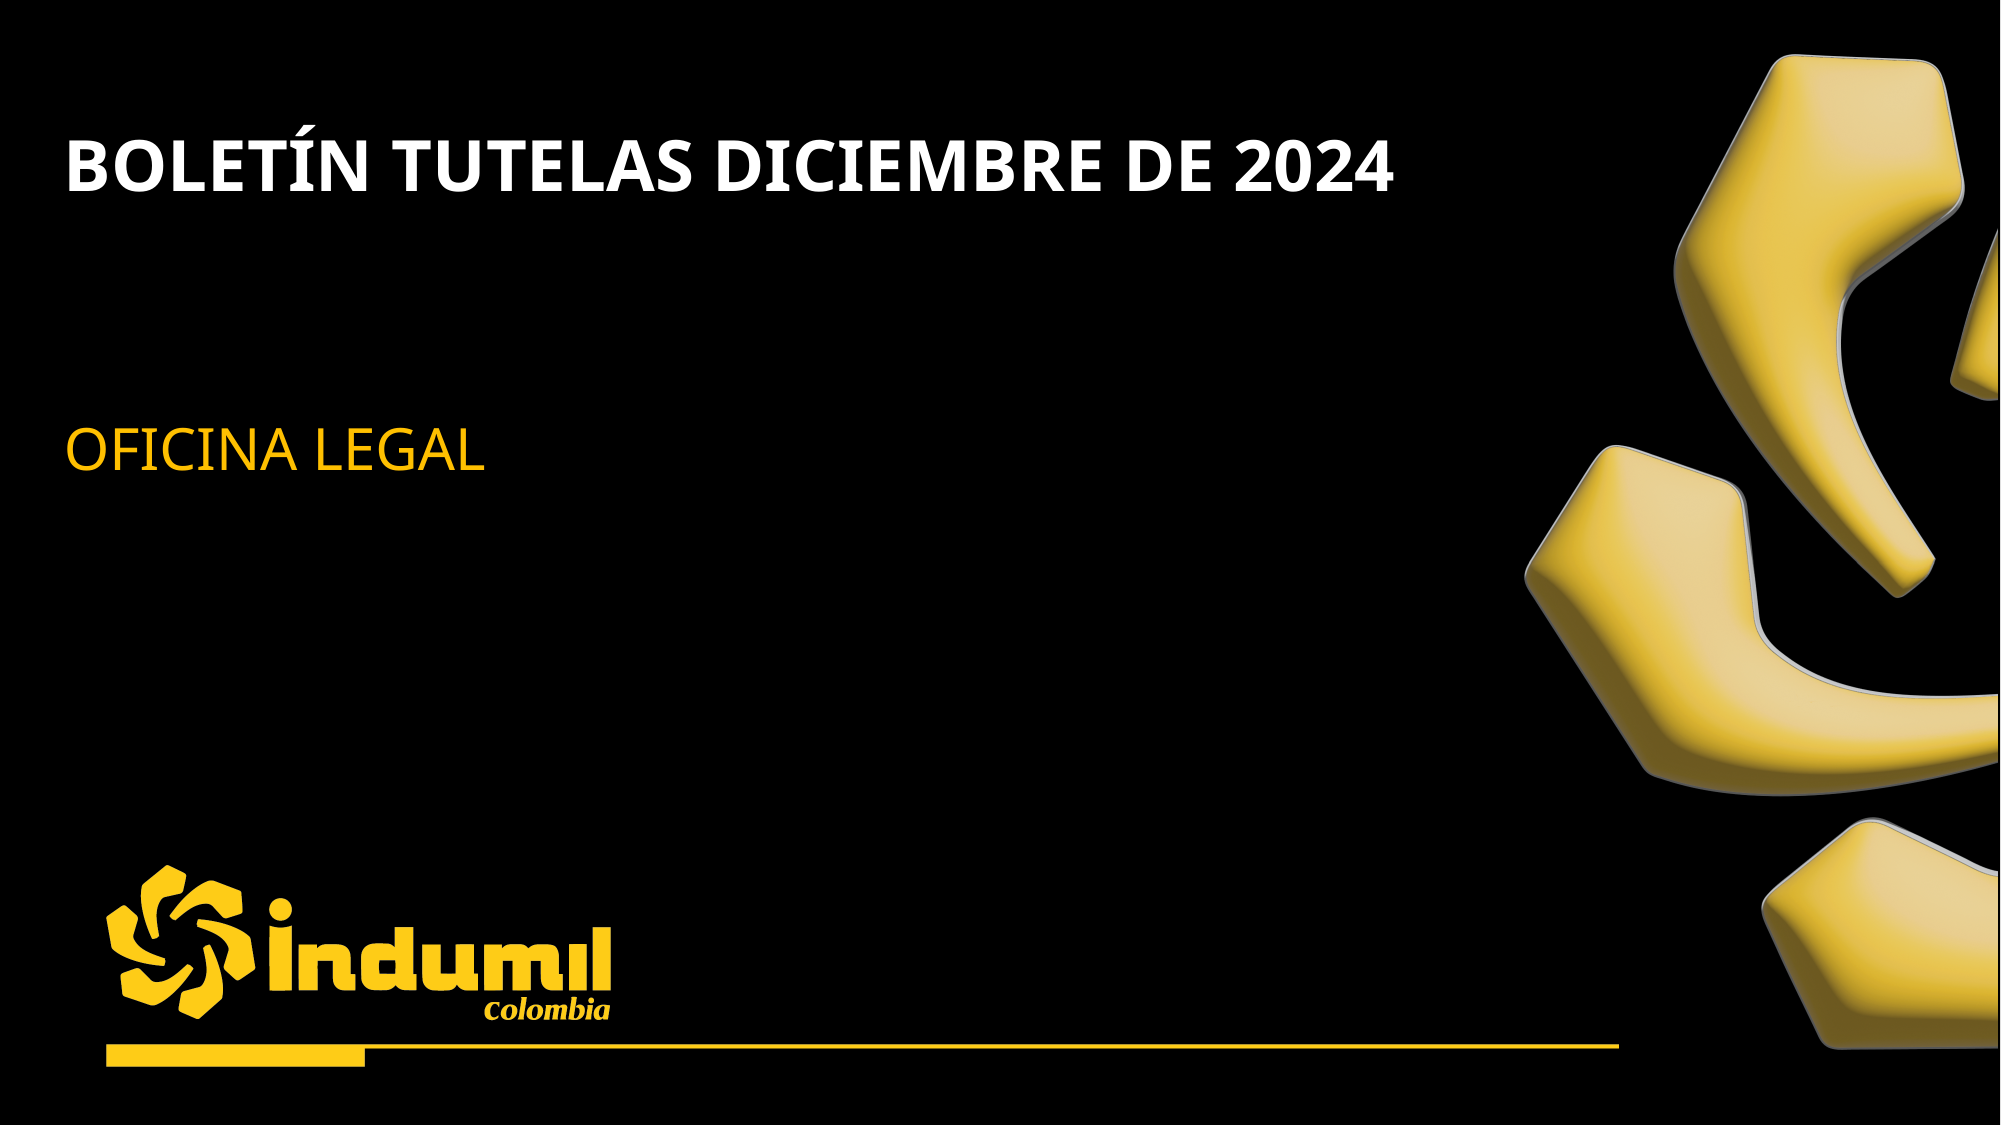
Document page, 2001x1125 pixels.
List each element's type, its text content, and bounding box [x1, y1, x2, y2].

text_box BOLETÍN TUTELAS DICIEMBRE DE 2024 [49, 112, 1612, 213]
picture [0, 0, 2001, 1125]
text_box OFICINA LEGAL [49, 404, 899, 490]
